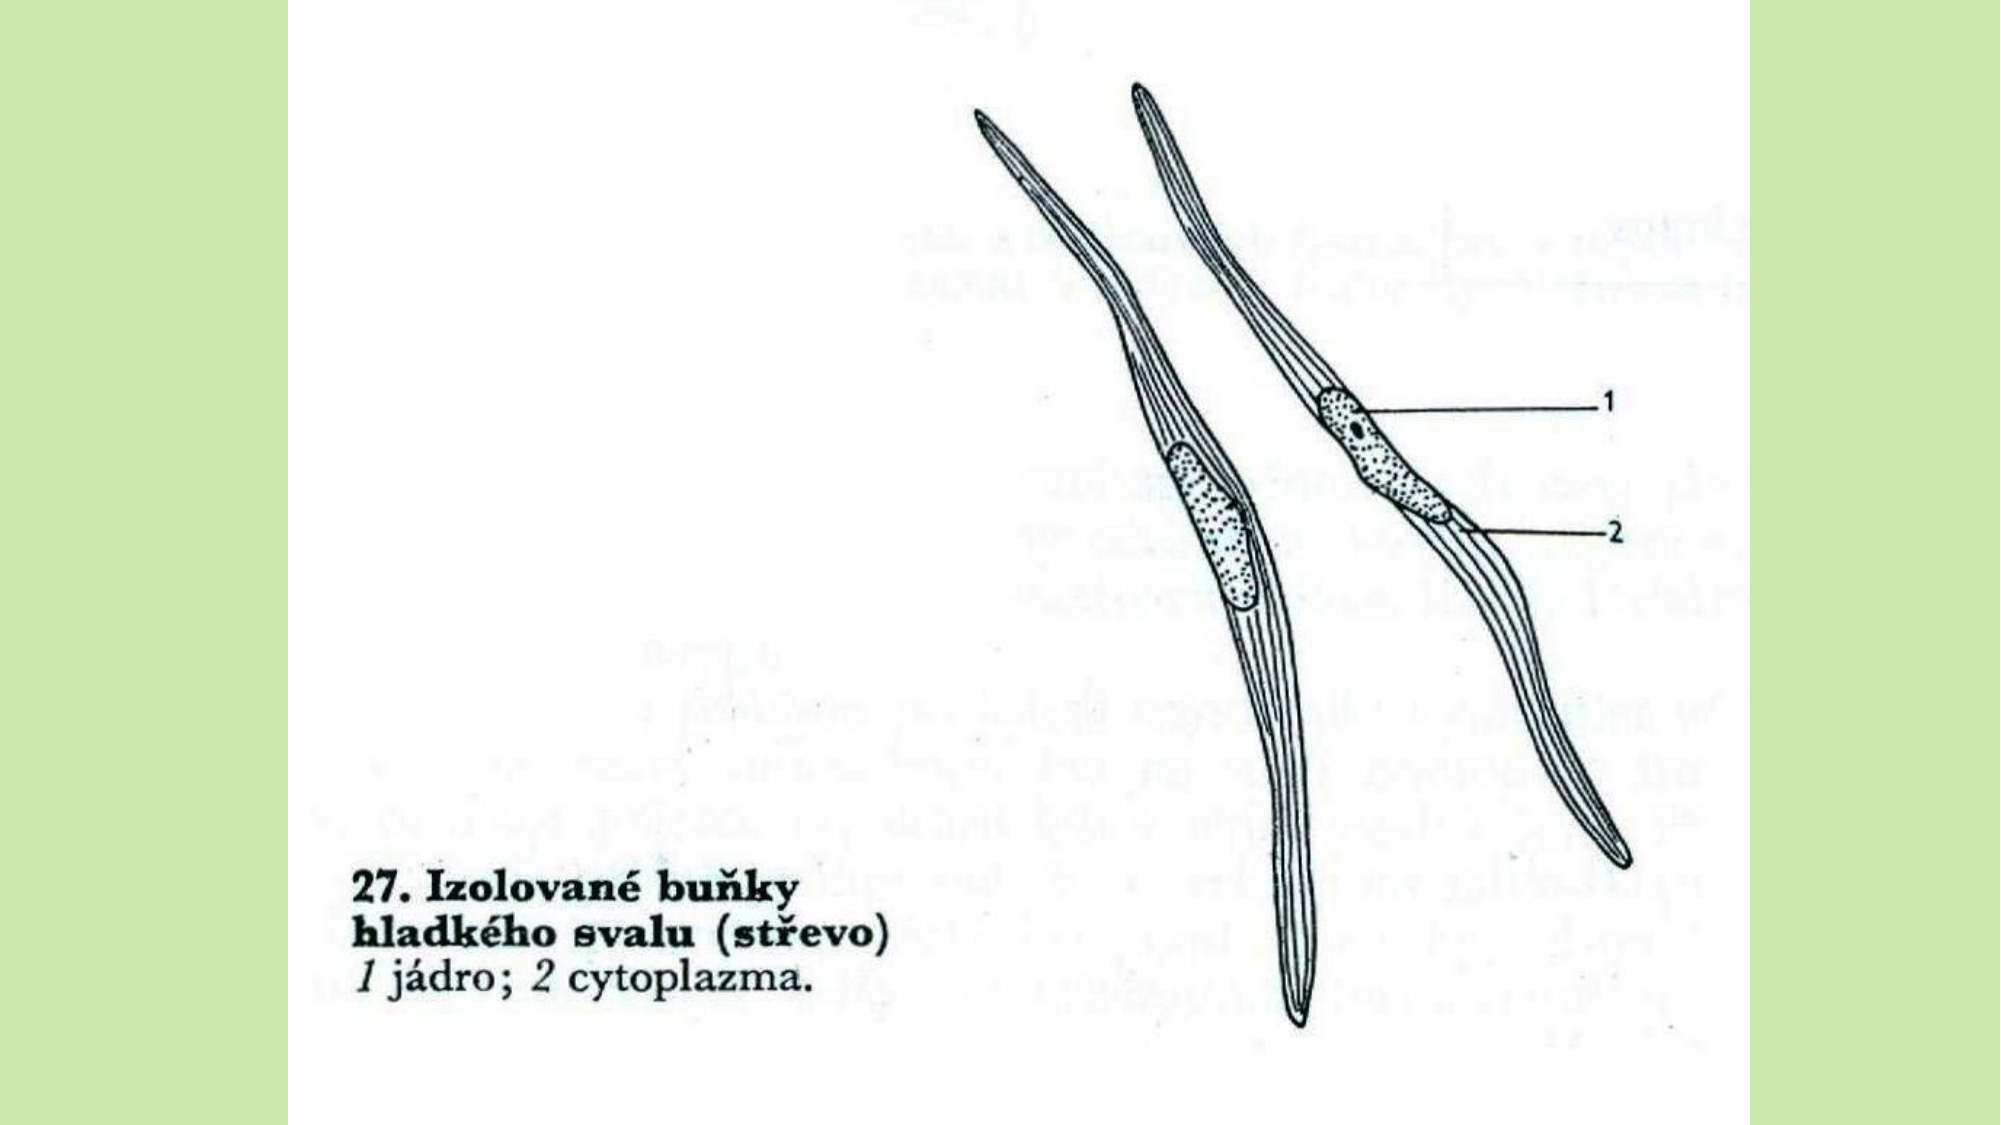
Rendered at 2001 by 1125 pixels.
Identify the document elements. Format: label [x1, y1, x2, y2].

picture [288, 0, 1750, 1125]
